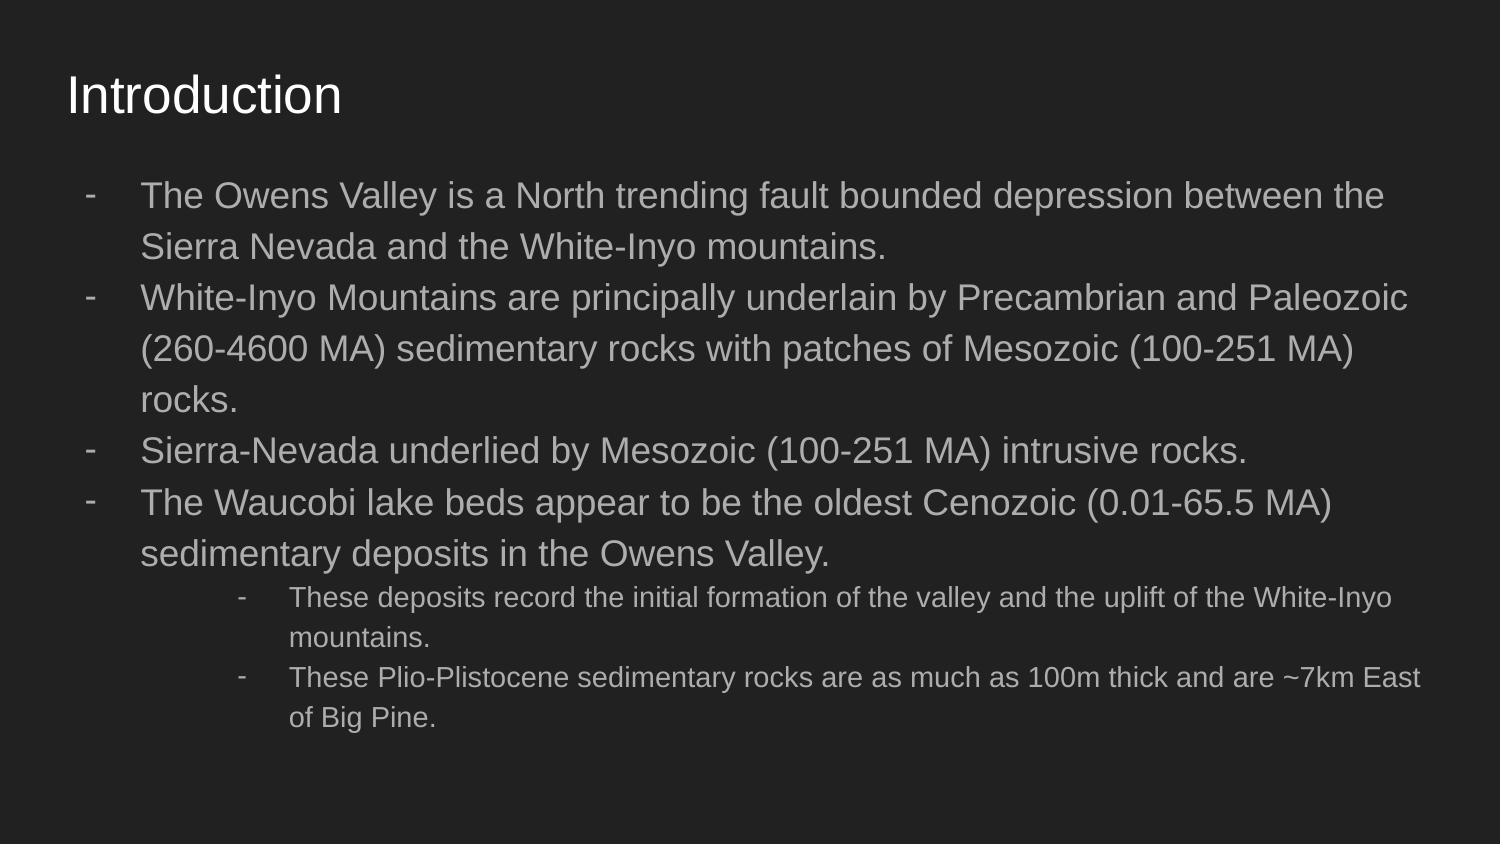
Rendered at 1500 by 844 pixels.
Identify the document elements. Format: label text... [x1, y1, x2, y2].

list The Owens Valley is a North trending fault bounded depression between the Sierra Nevada and the White-Inyo mountains. White-Inyo Mountains are principally underlain by Precambrian and Paleozoic (260-4600 MA) sedimentary rocks with patches of Mesozoic (100-251 MA) rocks. Sierra-Nevada underlied by Mesozoic (100-251 MA) intrusive rocks. The Waucobi lake beds appear to be the oldest Cenozoic (0.01-65.5 MA) sedimentary deposits in the Owens Valley. These deposits record the initial formation of the valley and the uplift of the White-Inyo mountains. These Plio-Plistocene sedimentary rocks are as much as 100m thick and are ~7km East of Big Pine. [51, 149, 1449, 750]
title Introduction [51, 45, 1449, 140]
